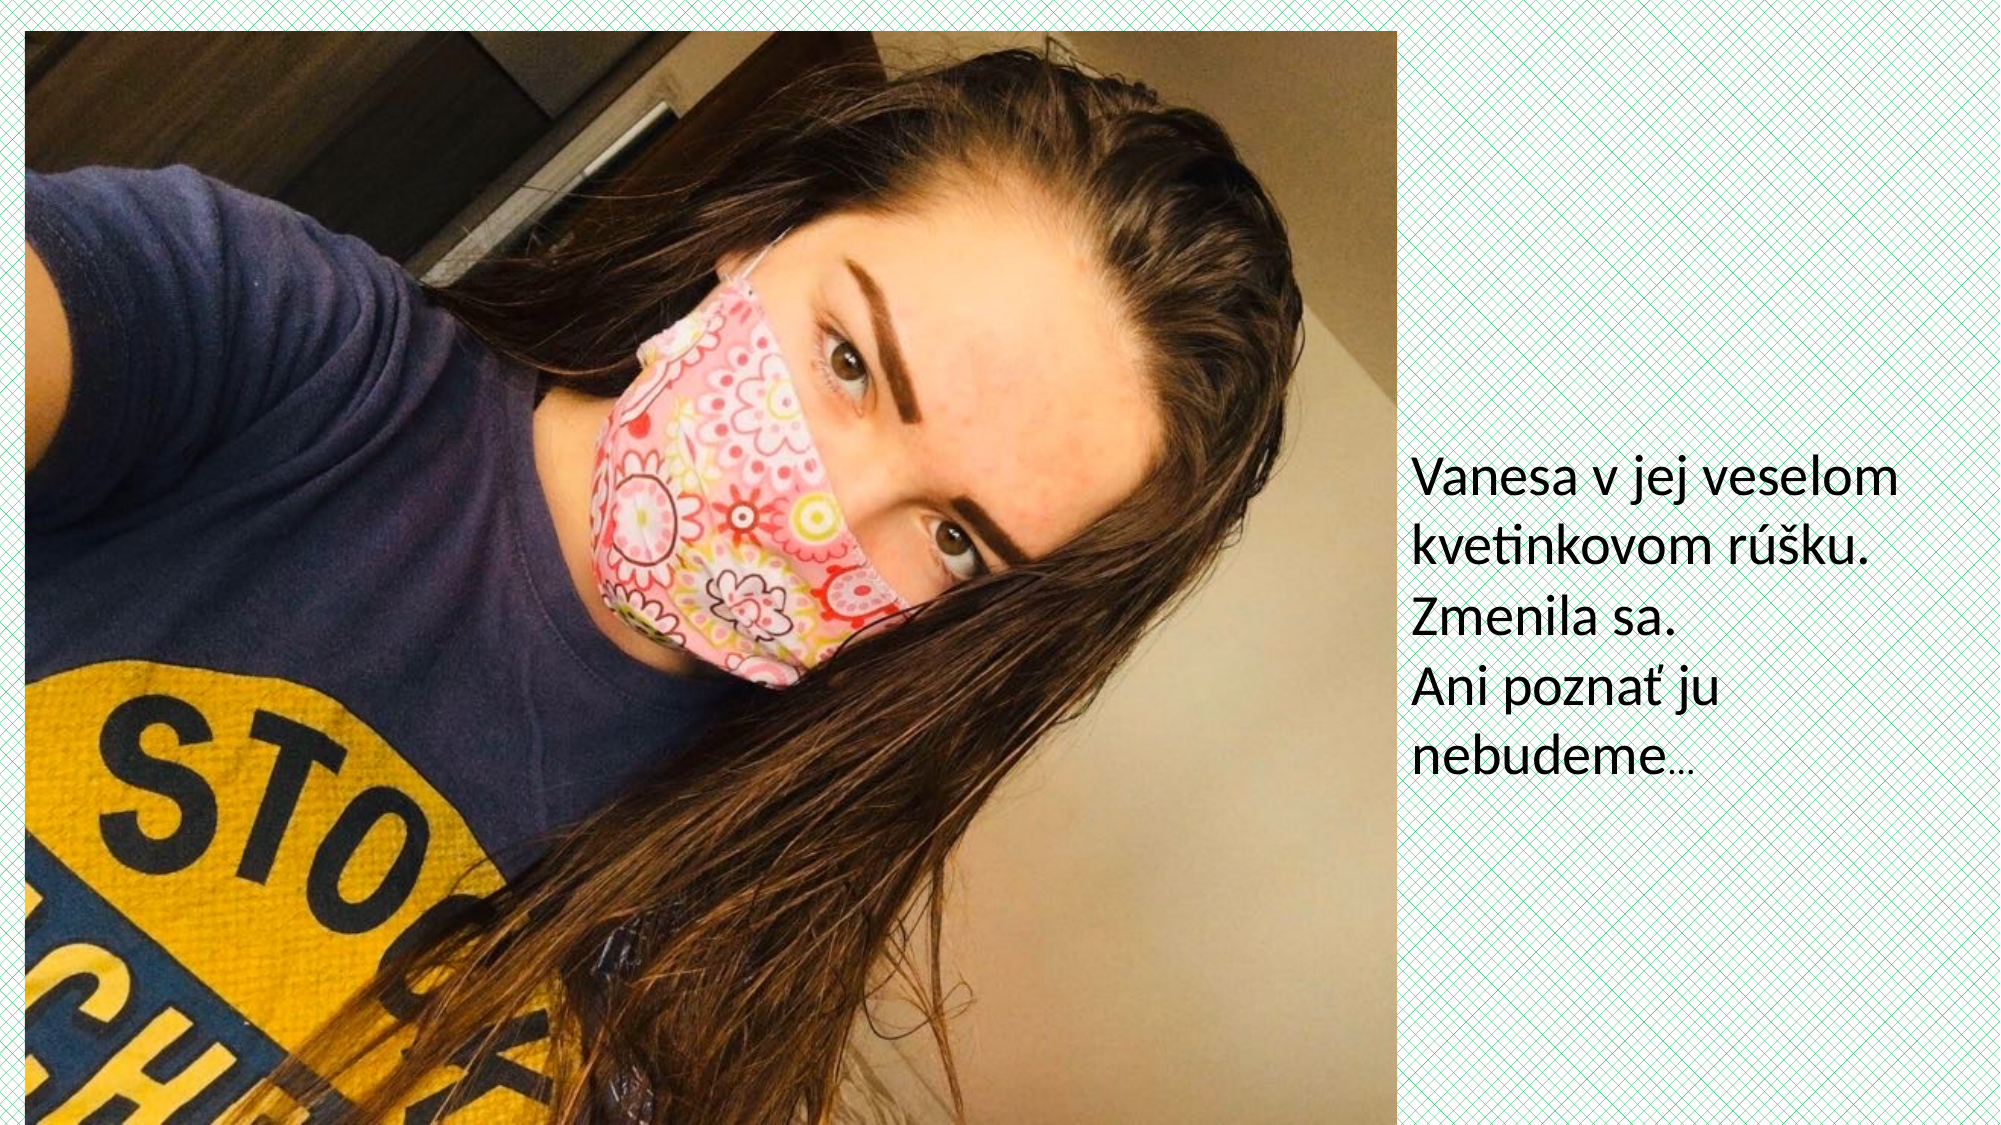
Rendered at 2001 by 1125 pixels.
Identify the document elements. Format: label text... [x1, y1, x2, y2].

picture [24, 31, 1398, 1125]
text_box Vanesa v jej veselom kvetinkovom rúšku. Zmenila sa. Ani poznať ju nebudeme... [1398, 429, 1983, 794]
